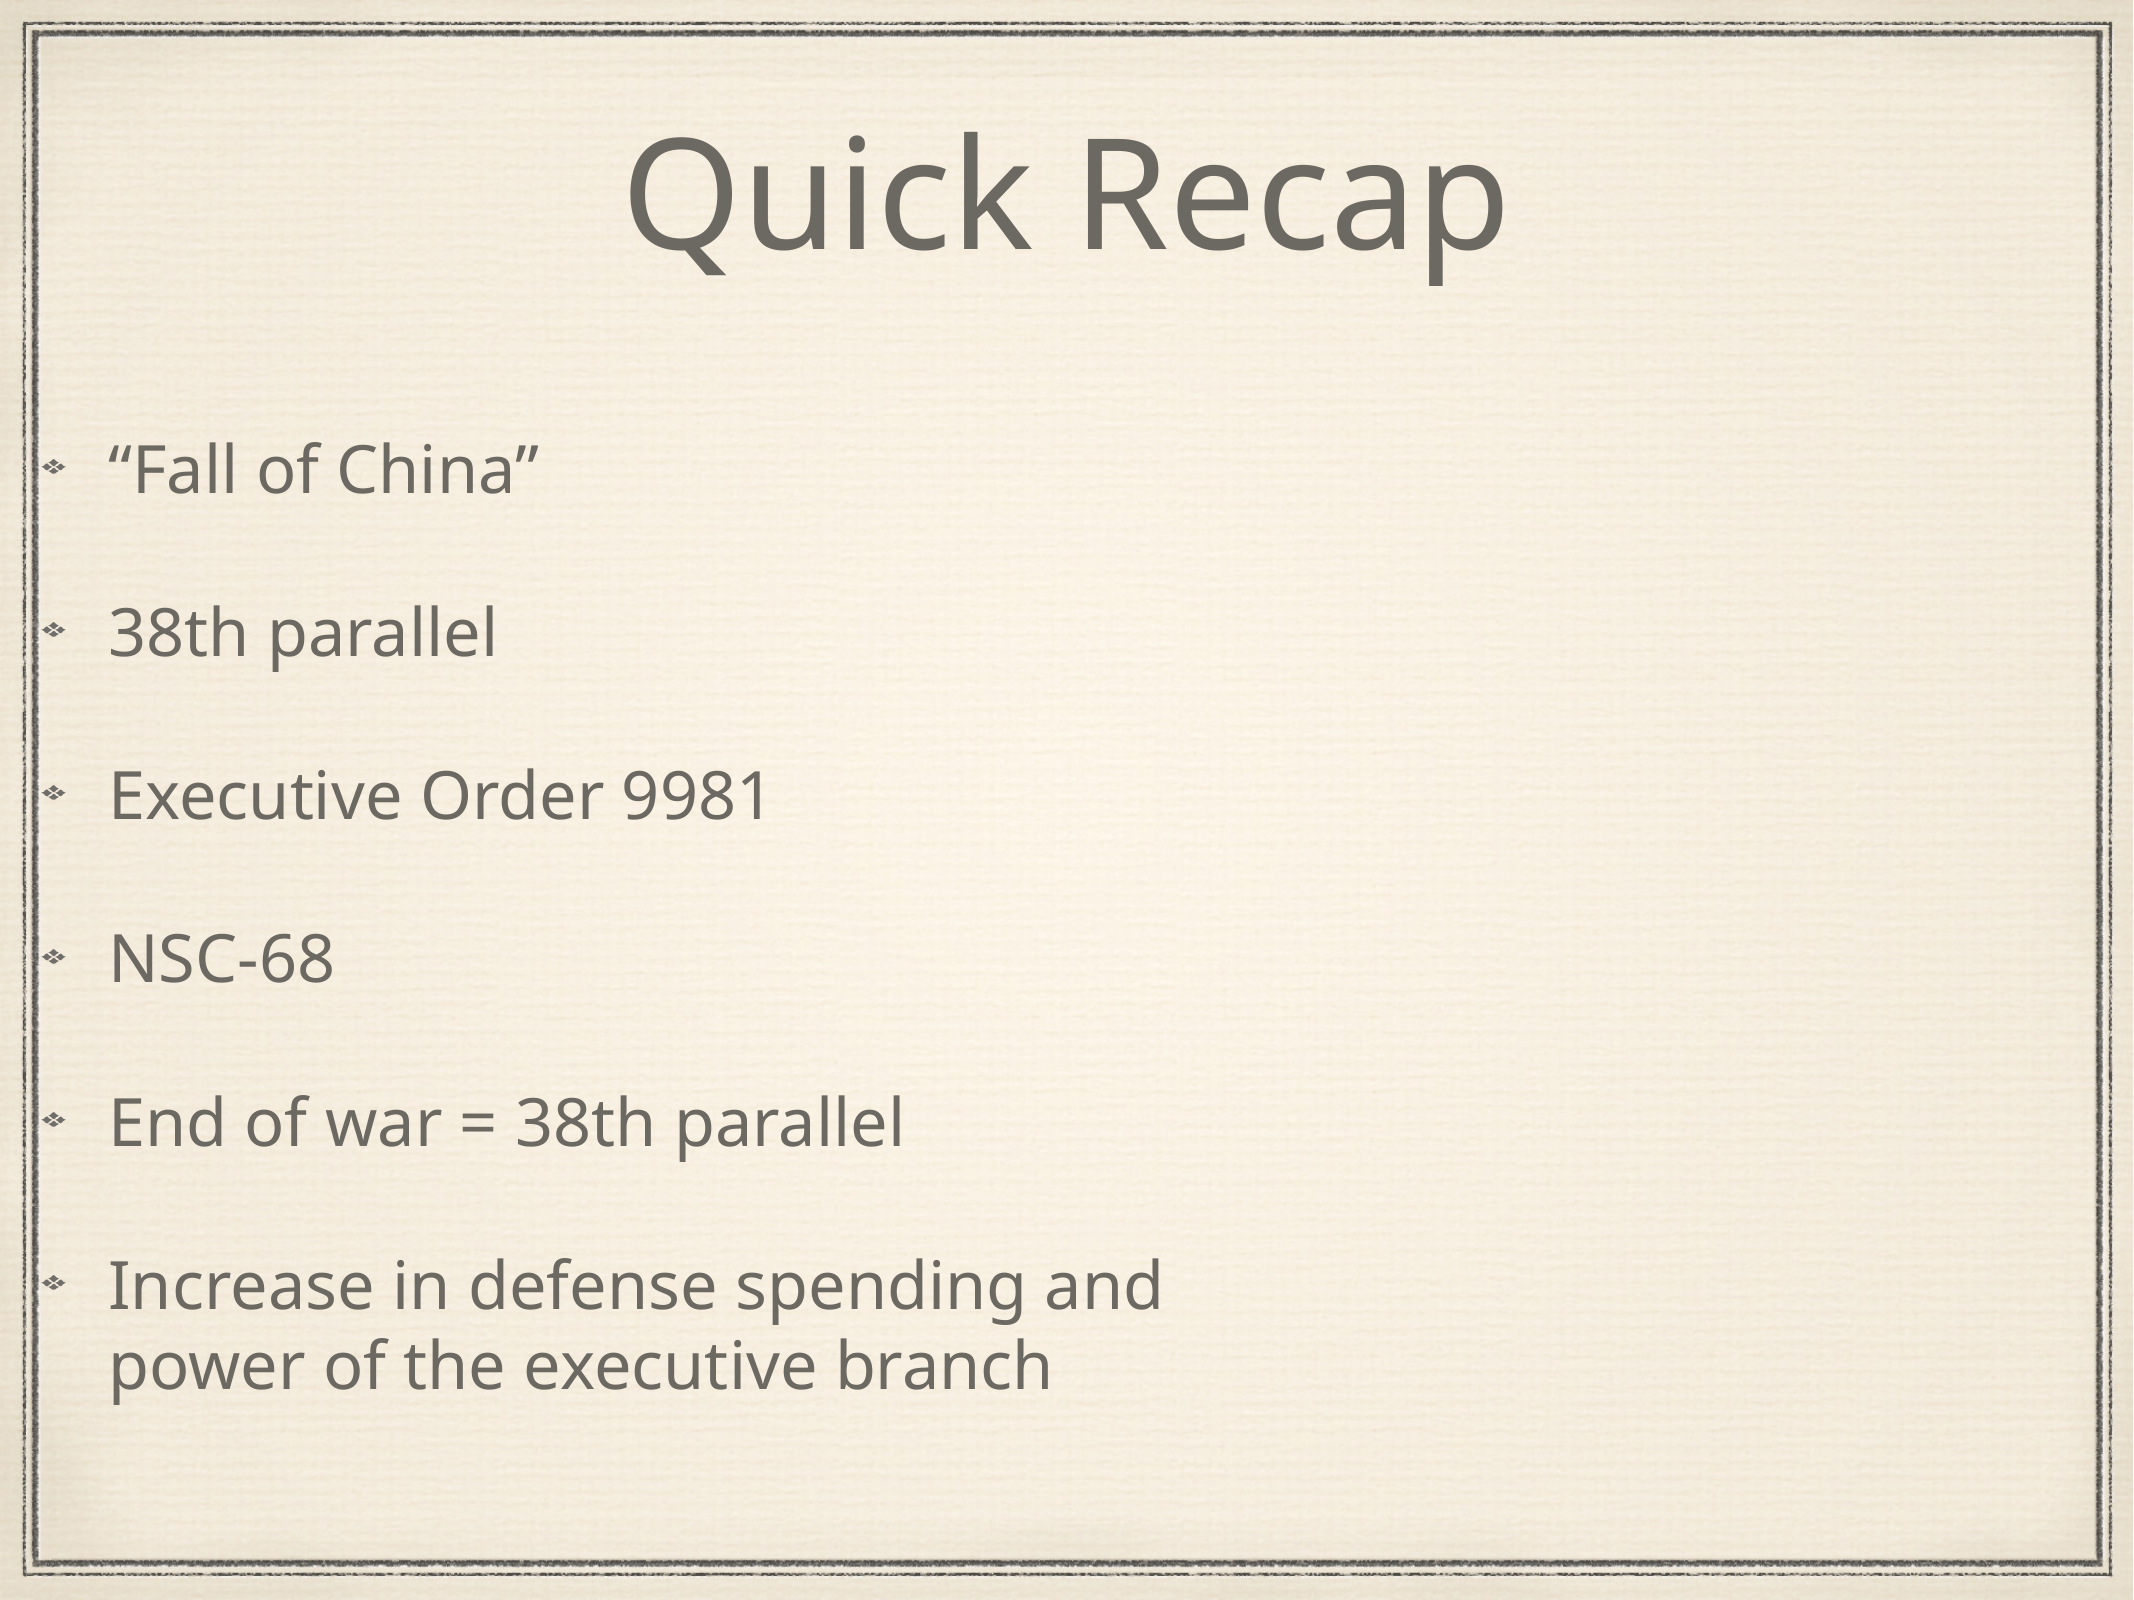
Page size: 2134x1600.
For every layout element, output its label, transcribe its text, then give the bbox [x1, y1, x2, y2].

picture [0, 0, 2134, 1600]
title Quick Recap [124, 61, 2009, 313]
list “Fall of China” 38th parallel Executive Order 9981 NSC-68 End of war = 38th parallel Increase in defense spending and power of the executive branch [32, 273, 1258, 1556]
